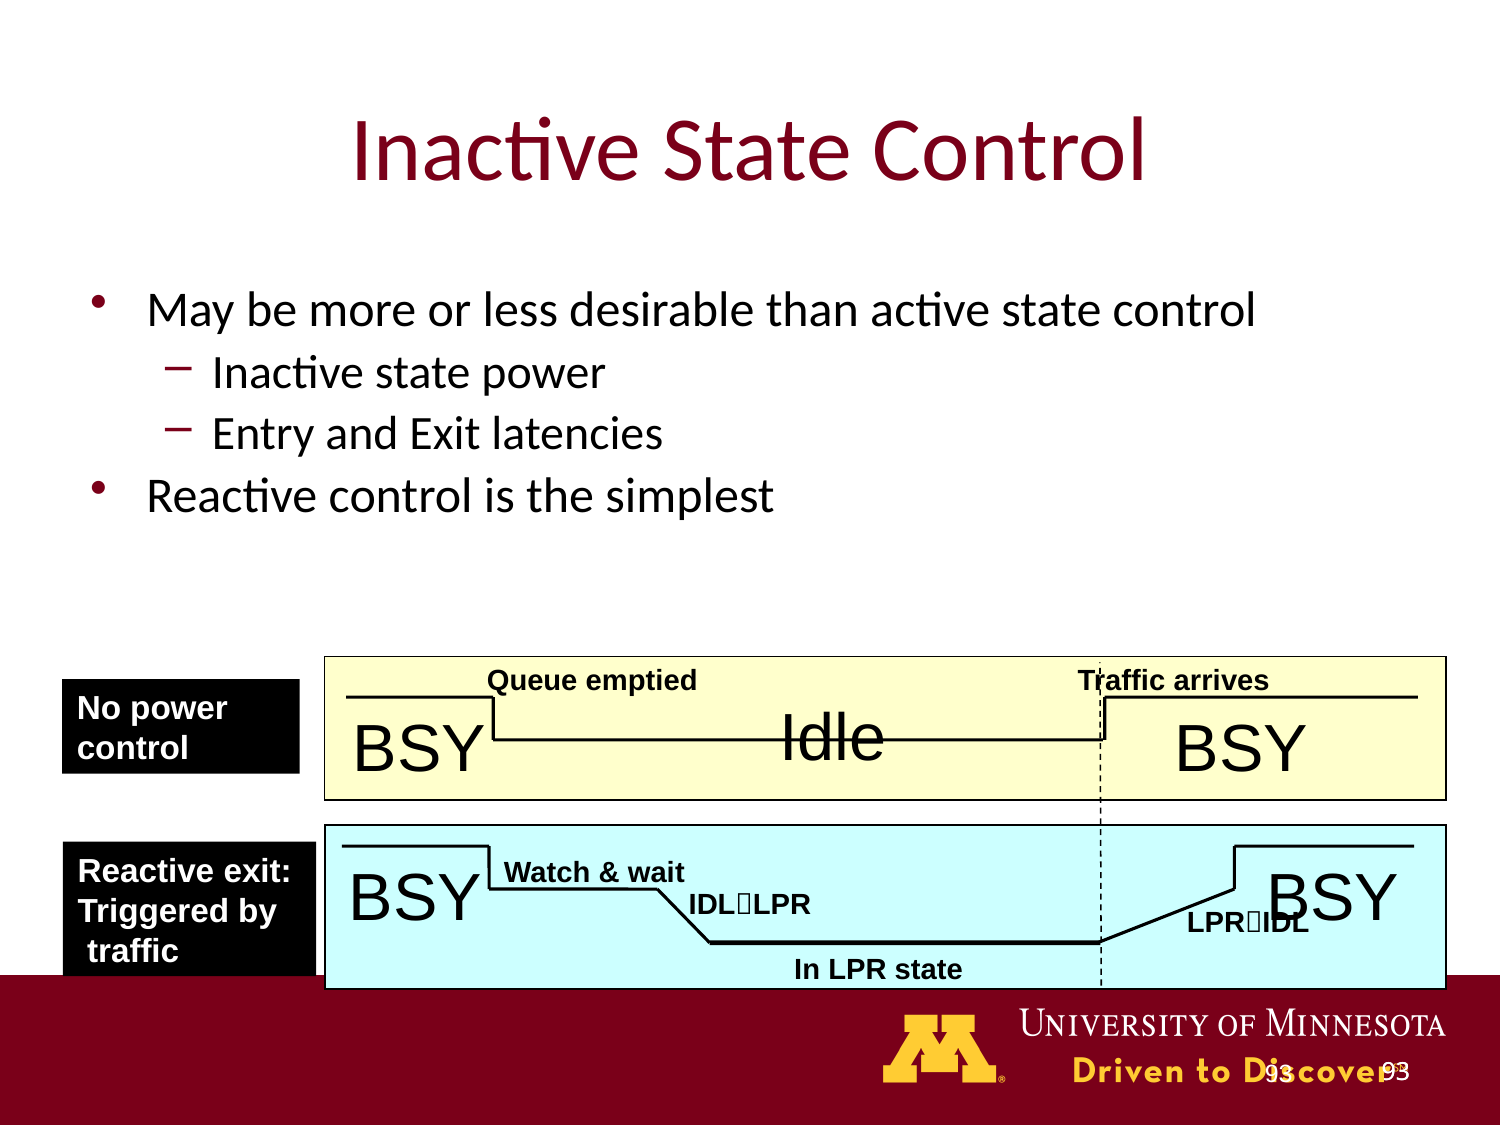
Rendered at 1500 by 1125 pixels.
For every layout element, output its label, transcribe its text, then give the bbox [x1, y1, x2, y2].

text_box BSY [333, 846, 497, 941]
text_box In LPR state [779, 942, 978, 993]
text_box Traffic arrives [1062, 654, 1285, 704]
text_box [324, 824, 1447, 989]
title Inactive State Control [112, 50, 1388, 238]
text_box No power control [62, 679, 300, 774]
text_box LPRIDL [1172, 896, 1325, 946]
text_box BSY [1251, 846, 1415, 941]
text_box Queue emptied [472, 654, 713, 704]
list May be more or less desirable than active state control Inactive state power Entry and Exit latencies Reactive control is the simplest [75, 275, 1425, 605]
text_box BSY [1159, 697, 1323, 792]
footer [312, 1050, 1074, 1103]
picture [0, 975, 1500, 1125]
text_box Watch & wait [489, 846, 700, 896]
text_box BSY [338, 697, 502, 792]
text_box IDLLPR [673, 878, 827, 928]
text_box Idle [764, 686, 902, 781]
text_box Reactive exit: Triggered by traffic [62, 841, 317, 977]
text_box [324, 656, 1446, 801]
text_box 93 [1074, 1042, 1425, 1103]
